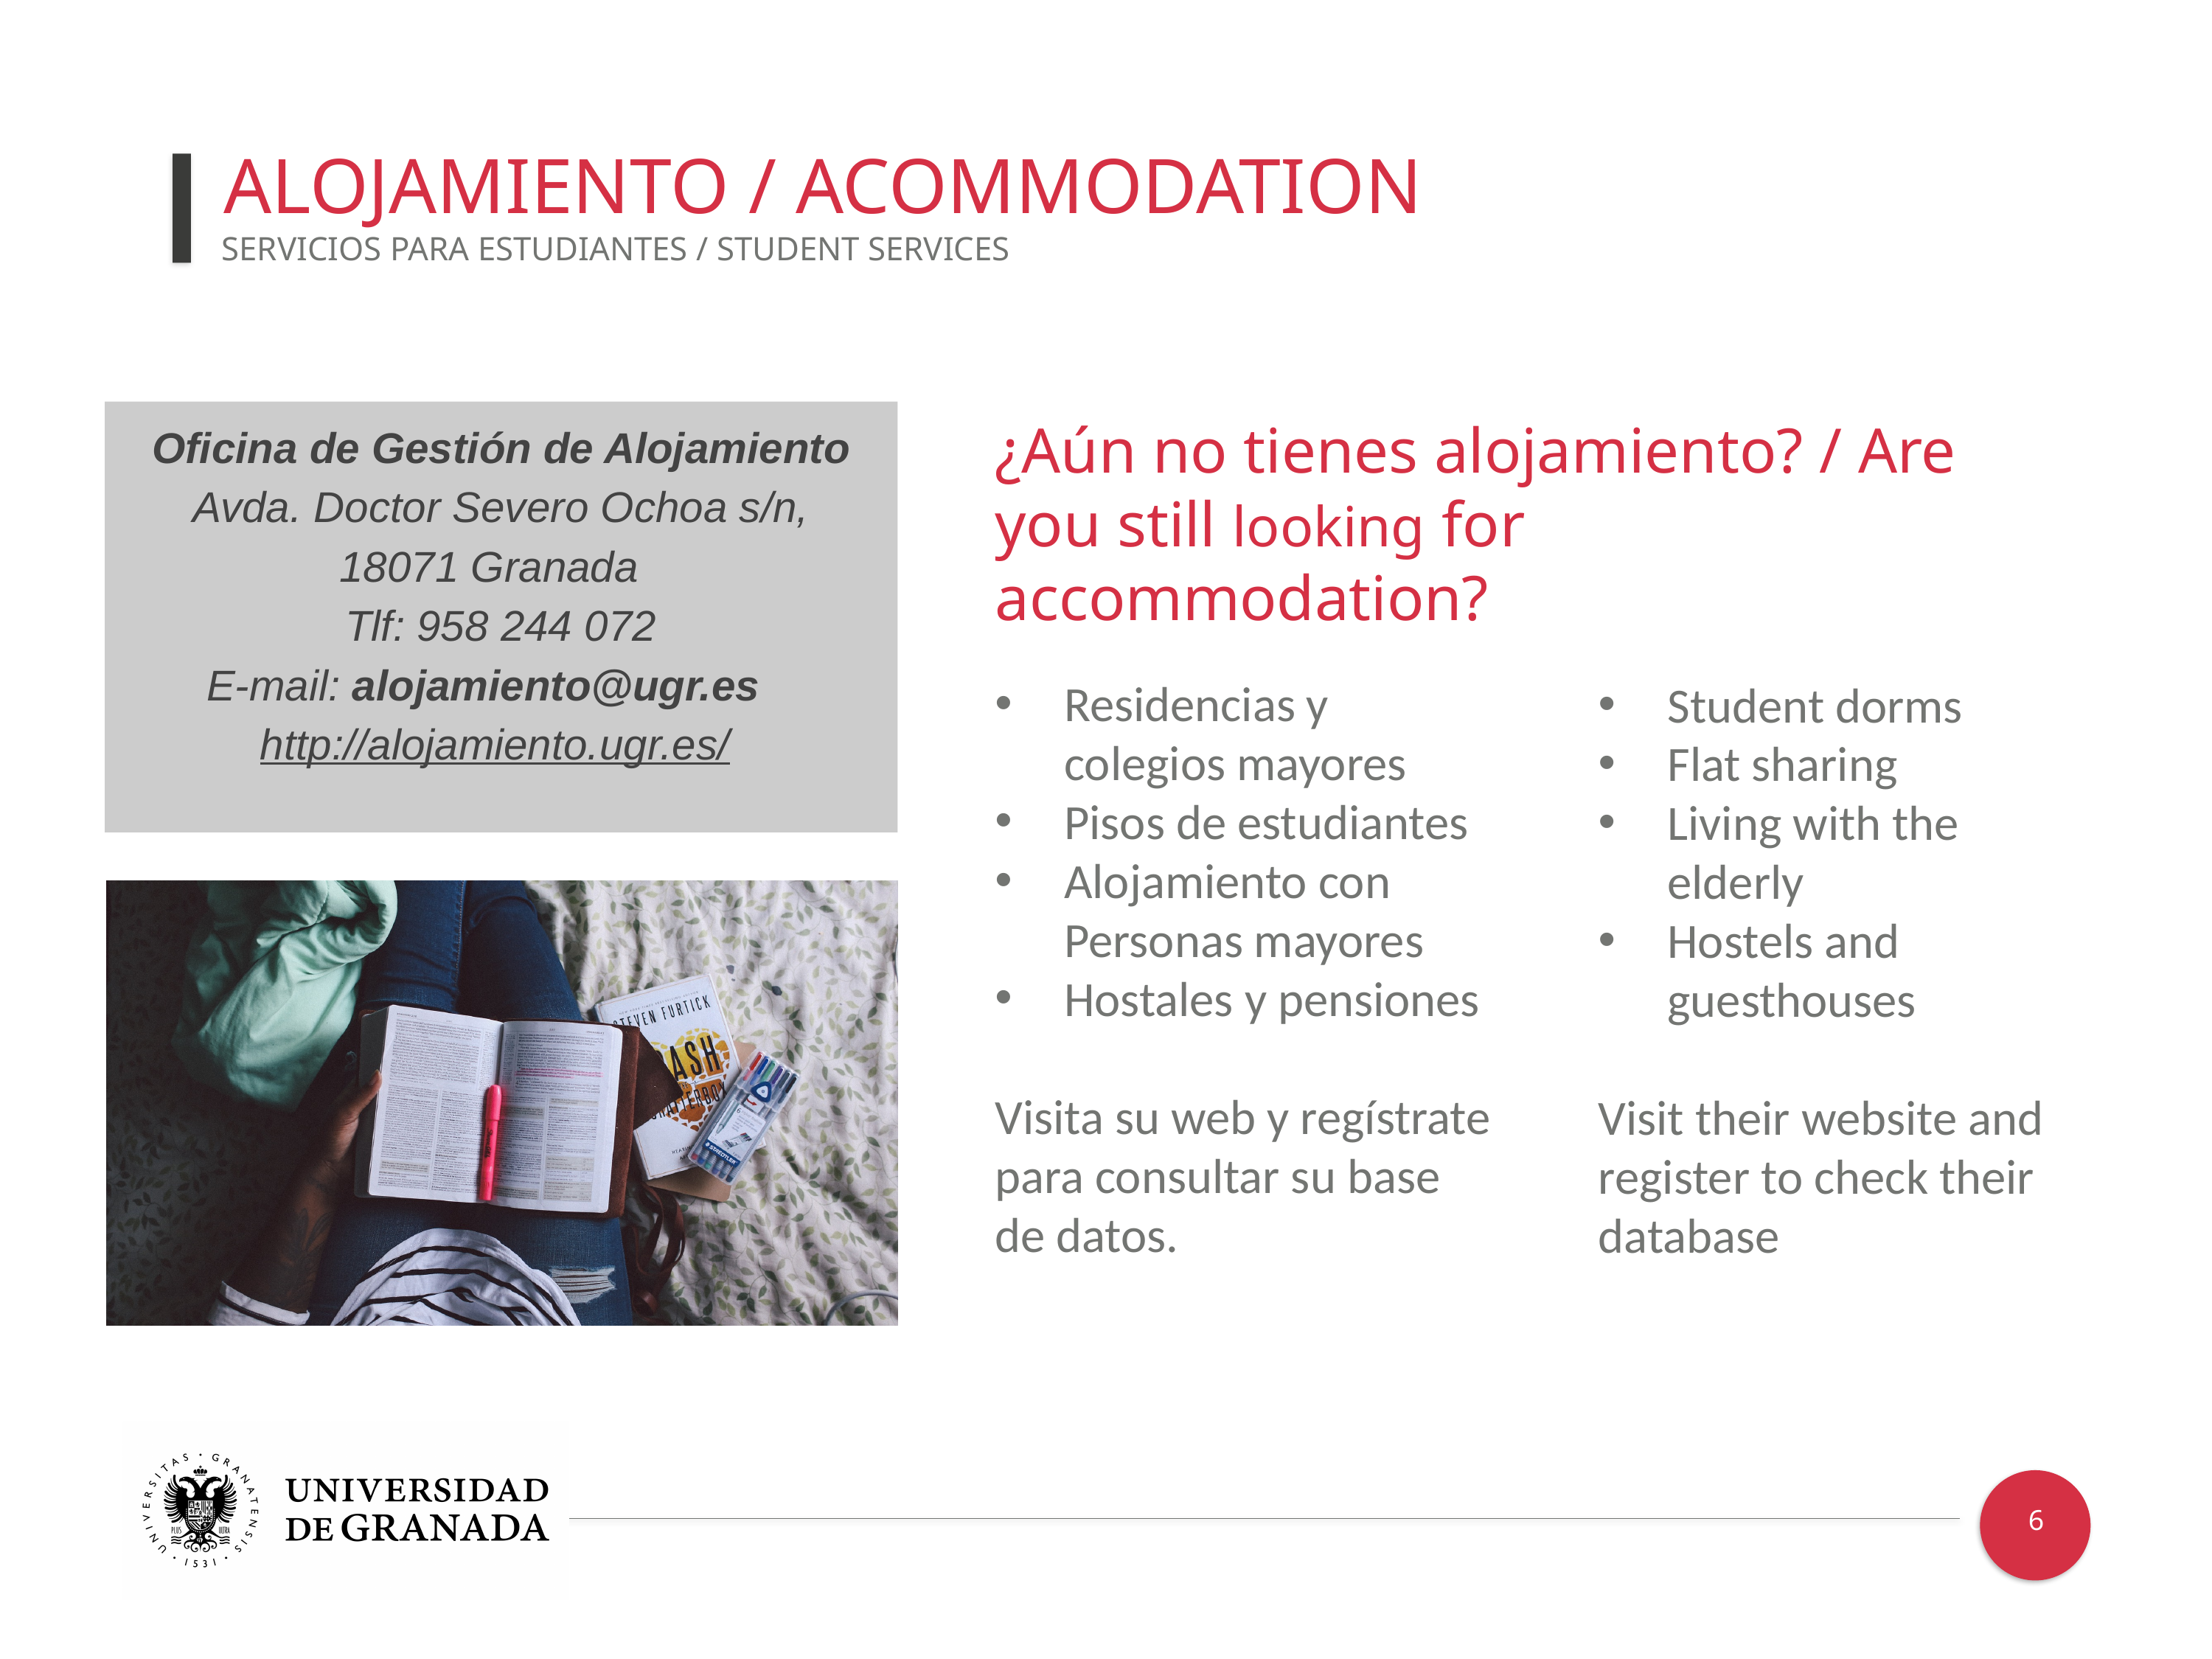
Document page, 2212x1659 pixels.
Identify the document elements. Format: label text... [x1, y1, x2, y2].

text_box Student dorms Flat sharing Living with the elderly Hostels and guesthouses Visit their website and register to check their database [1587, 667, 2115, 1269]
picture [122, 1421, 569, 1600]
text_box ALOJAMIENTO / ACOMMODATION [212, 132, 2063, 234]
subtitle Oficina de Gestión de Alojamiento Avda. Doctor Severo Ochoa s/n, 18071 Granada Tlf: 958 244 072 E-mail: alojamiento@ugr.es http://alojamiento.ugr.es/ [105, 401, 898, 832]
text_box [173, 153, 191, 263]
text_box ¿Aún no tienes alojamiento? / Are you still looking for accommodation? [984, 406, 2039, 639]
text_box SERVICIOS PARA ESTUDIANTES / STUDENT SERVICES [210, 223, 2061, 312]
picture [106, 880, 898, 1326]
text_box Residencias y colegios mayores Pisos de estudiantes Alojamiento con Personas mayores Hostales y pensiones Visita su web y regístrate para consultar su base de datos. [984, 667, 1512, 1367]
